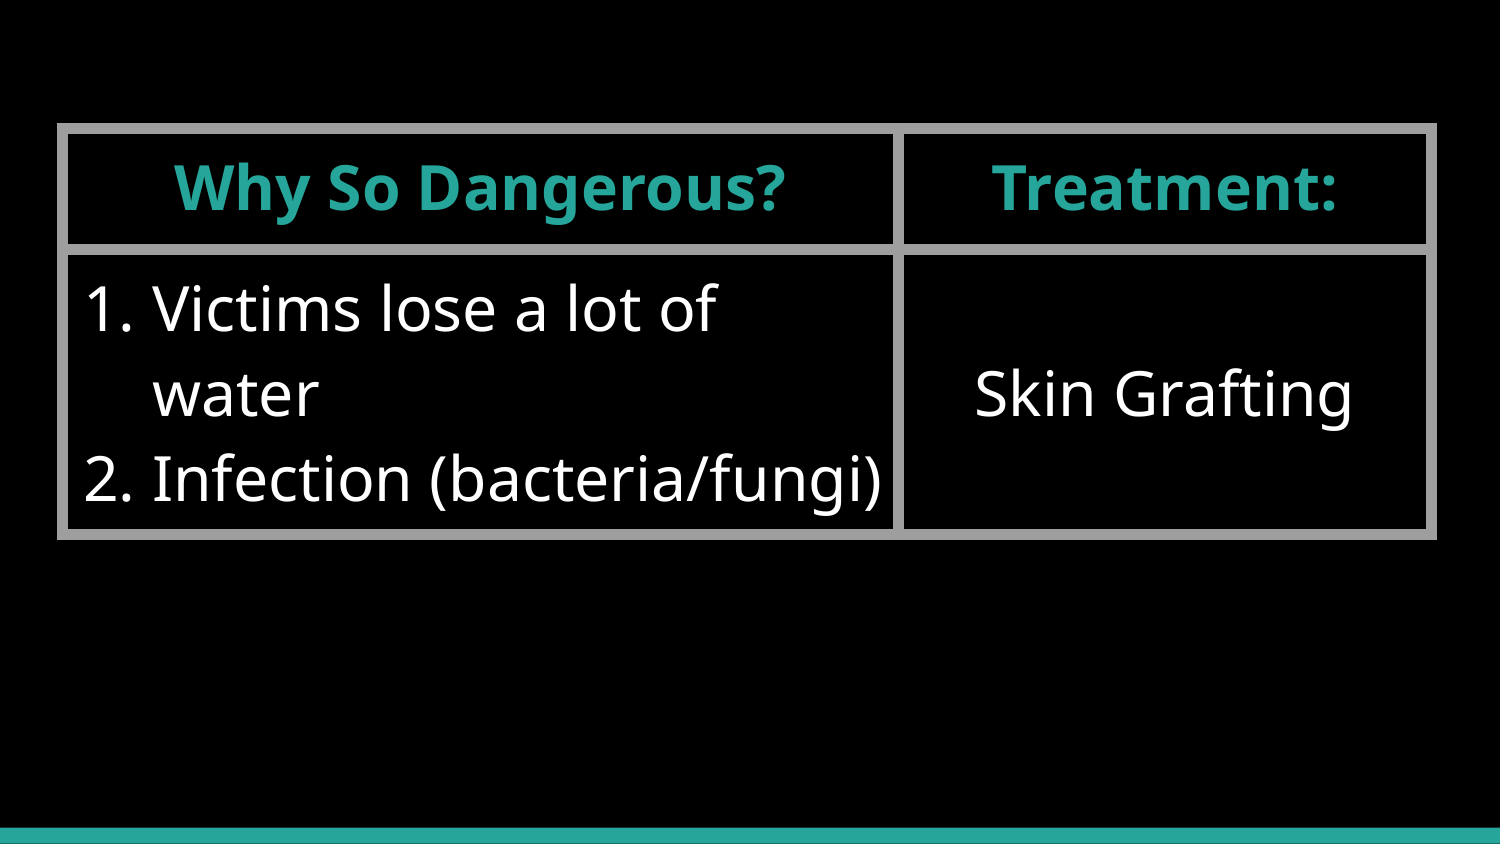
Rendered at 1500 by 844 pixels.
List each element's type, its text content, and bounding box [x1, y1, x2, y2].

table_cell Victims lose a lot of water Infection (bacteria/fungi) [68, 255, 893, 529]
table_cell Skin Grafting [904, 255, 1426, 529]
table_header Treatment: [904, 134, 1426, 244]
table_header Why So Dangerous? [68, 134, 893, 244]
